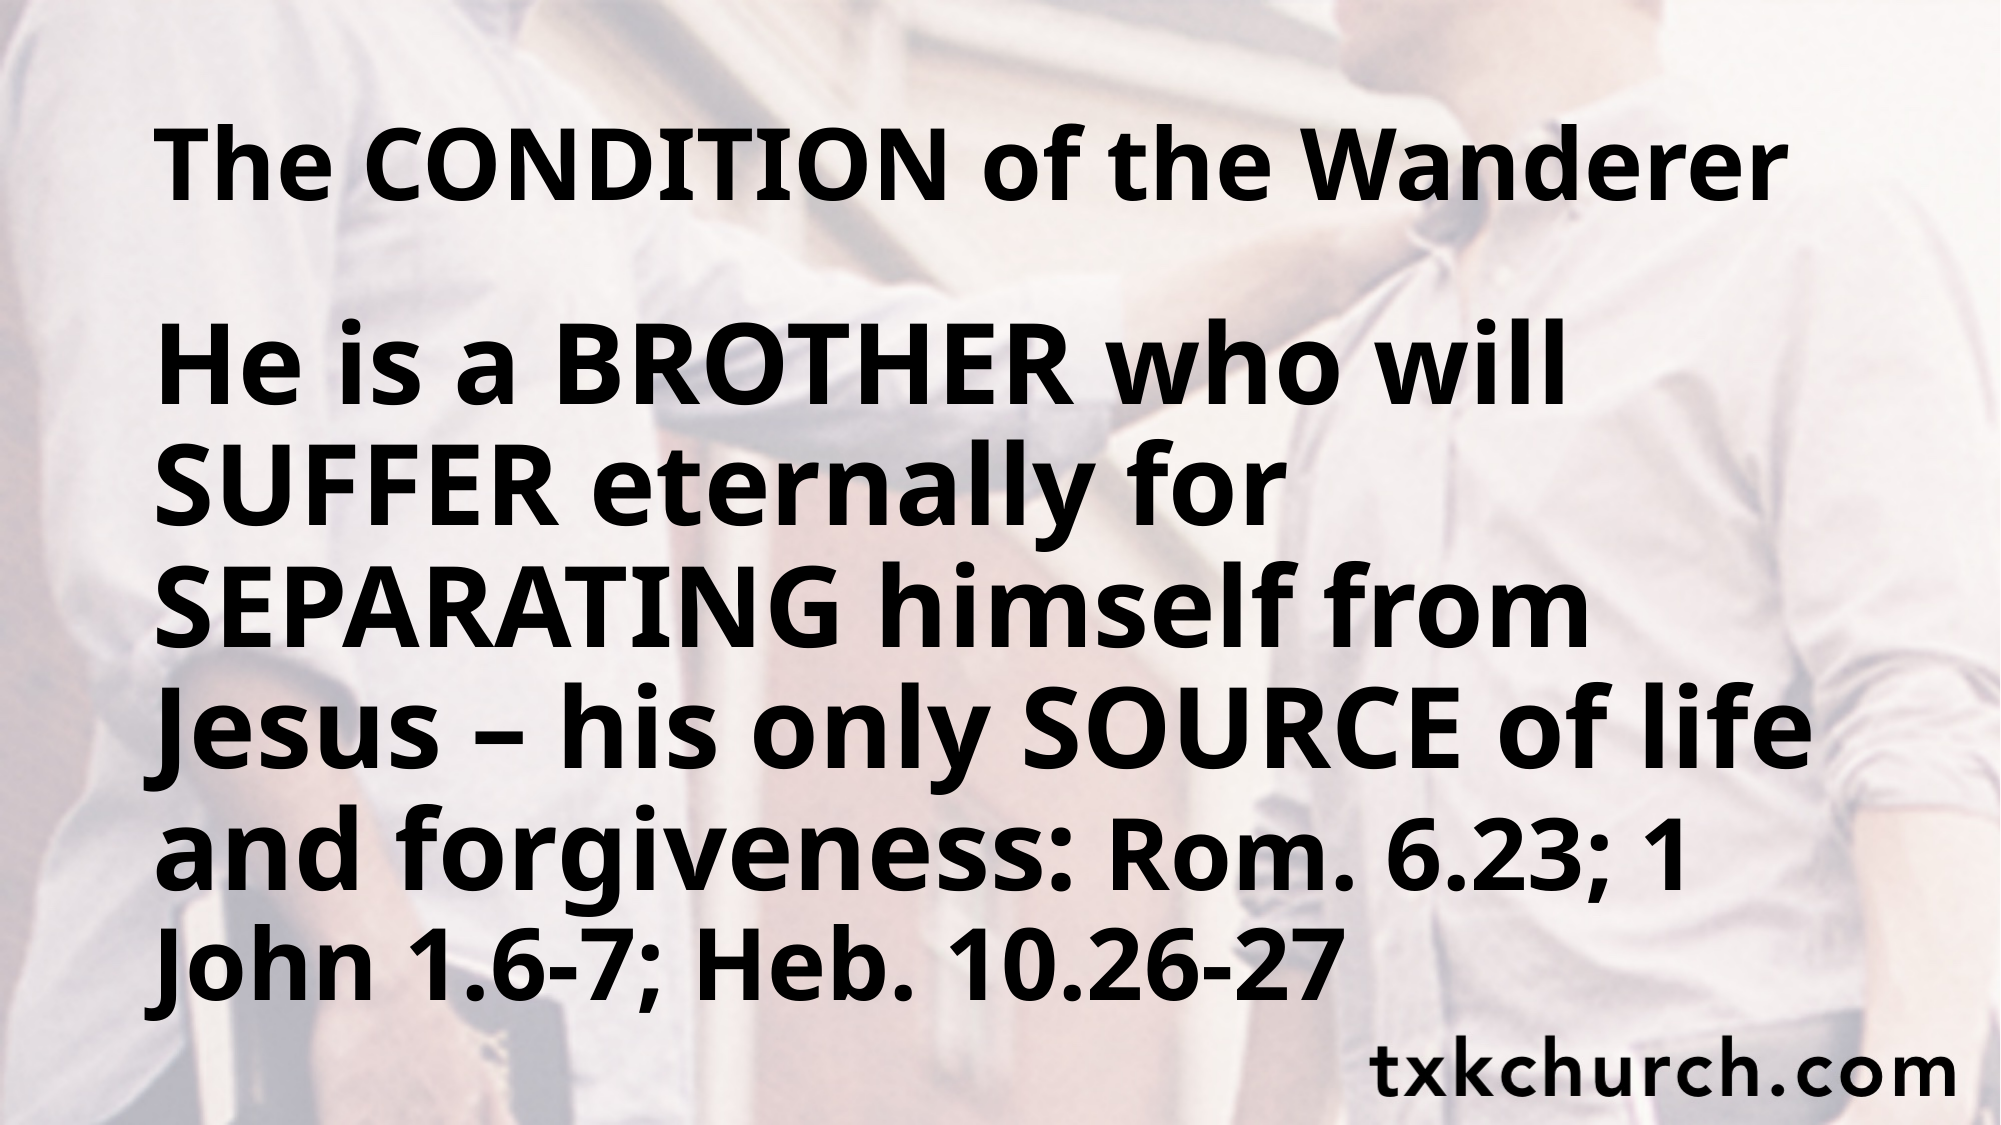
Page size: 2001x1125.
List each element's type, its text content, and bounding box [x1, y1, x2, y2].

picture [0, 0, 2001, 1125]
title The CONDITION of the Wanderer [137, 59, 1863, 278]
list He is a BROTHER who will SUFFER eternally for SEPARATING himself from Jesus – his only SOURCE of life and forgiveness: Rom. 6.23; 1 John 1.6-7; Heb. 10.26-27 [137, 299, 1863, 1014]
